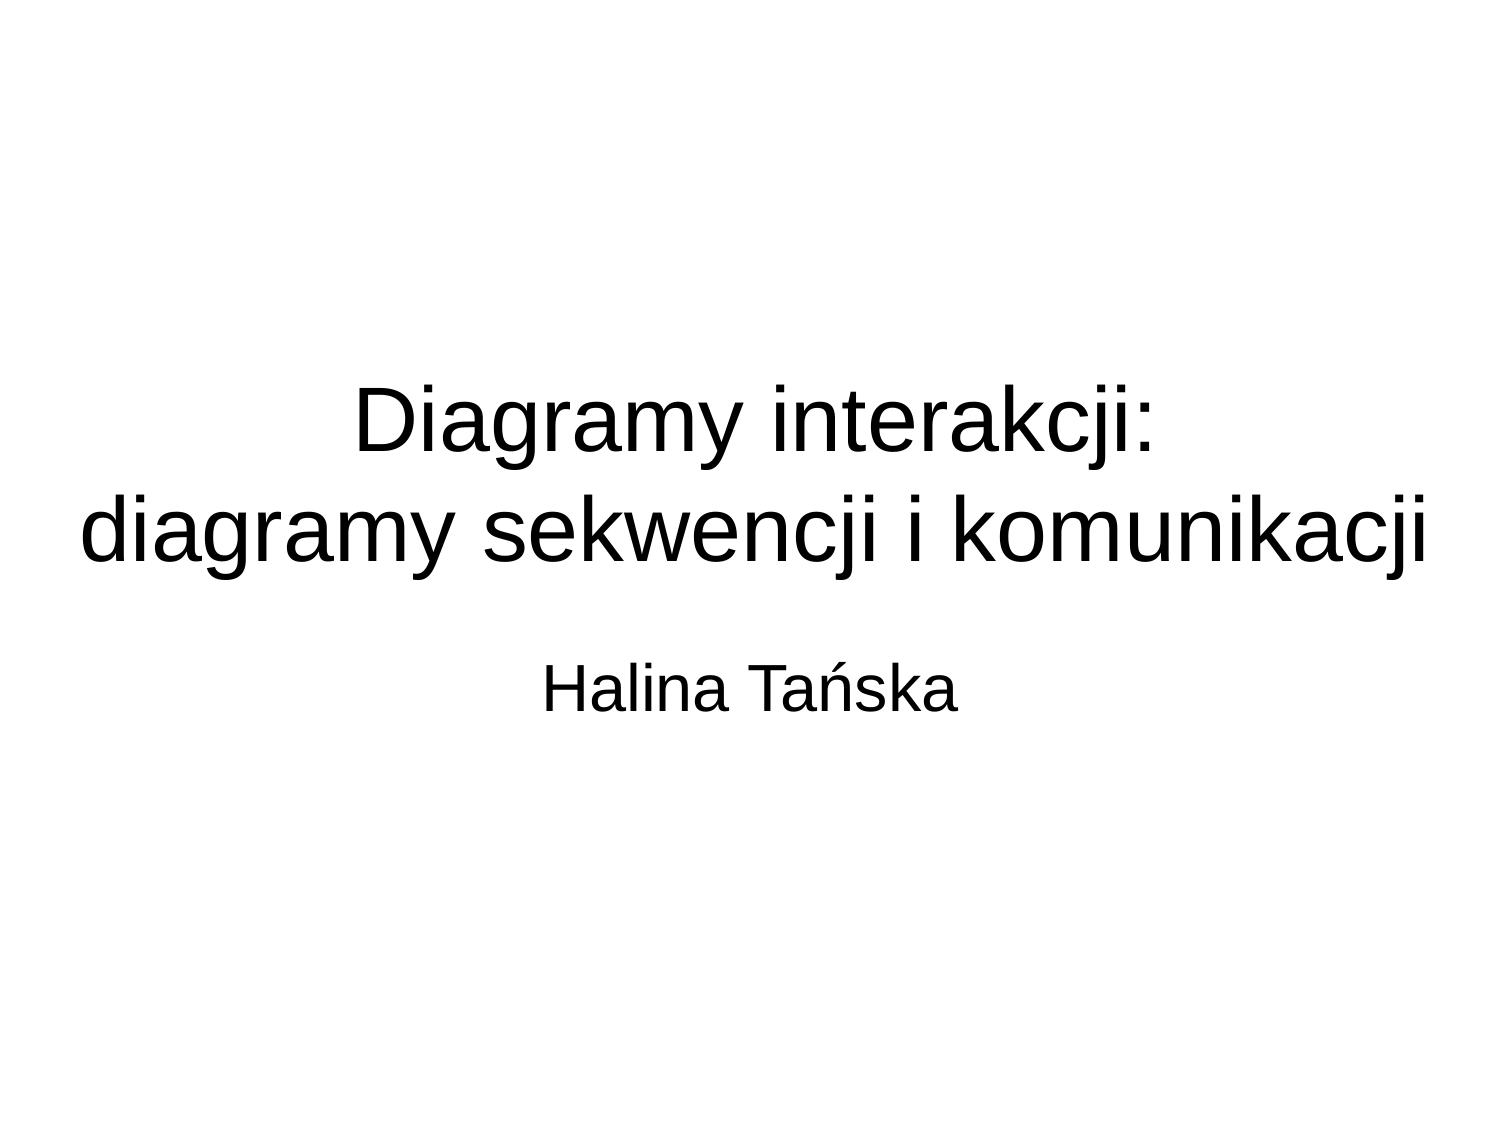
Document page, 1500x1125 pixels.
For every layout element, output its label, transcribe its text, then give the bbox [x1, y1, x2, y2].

title Diagramy interakcji: diagramy sekwencji i komunikacji [29, 349, 1483, 591]
subtitle Halina Tańska [224, 637, 1276, 926]
